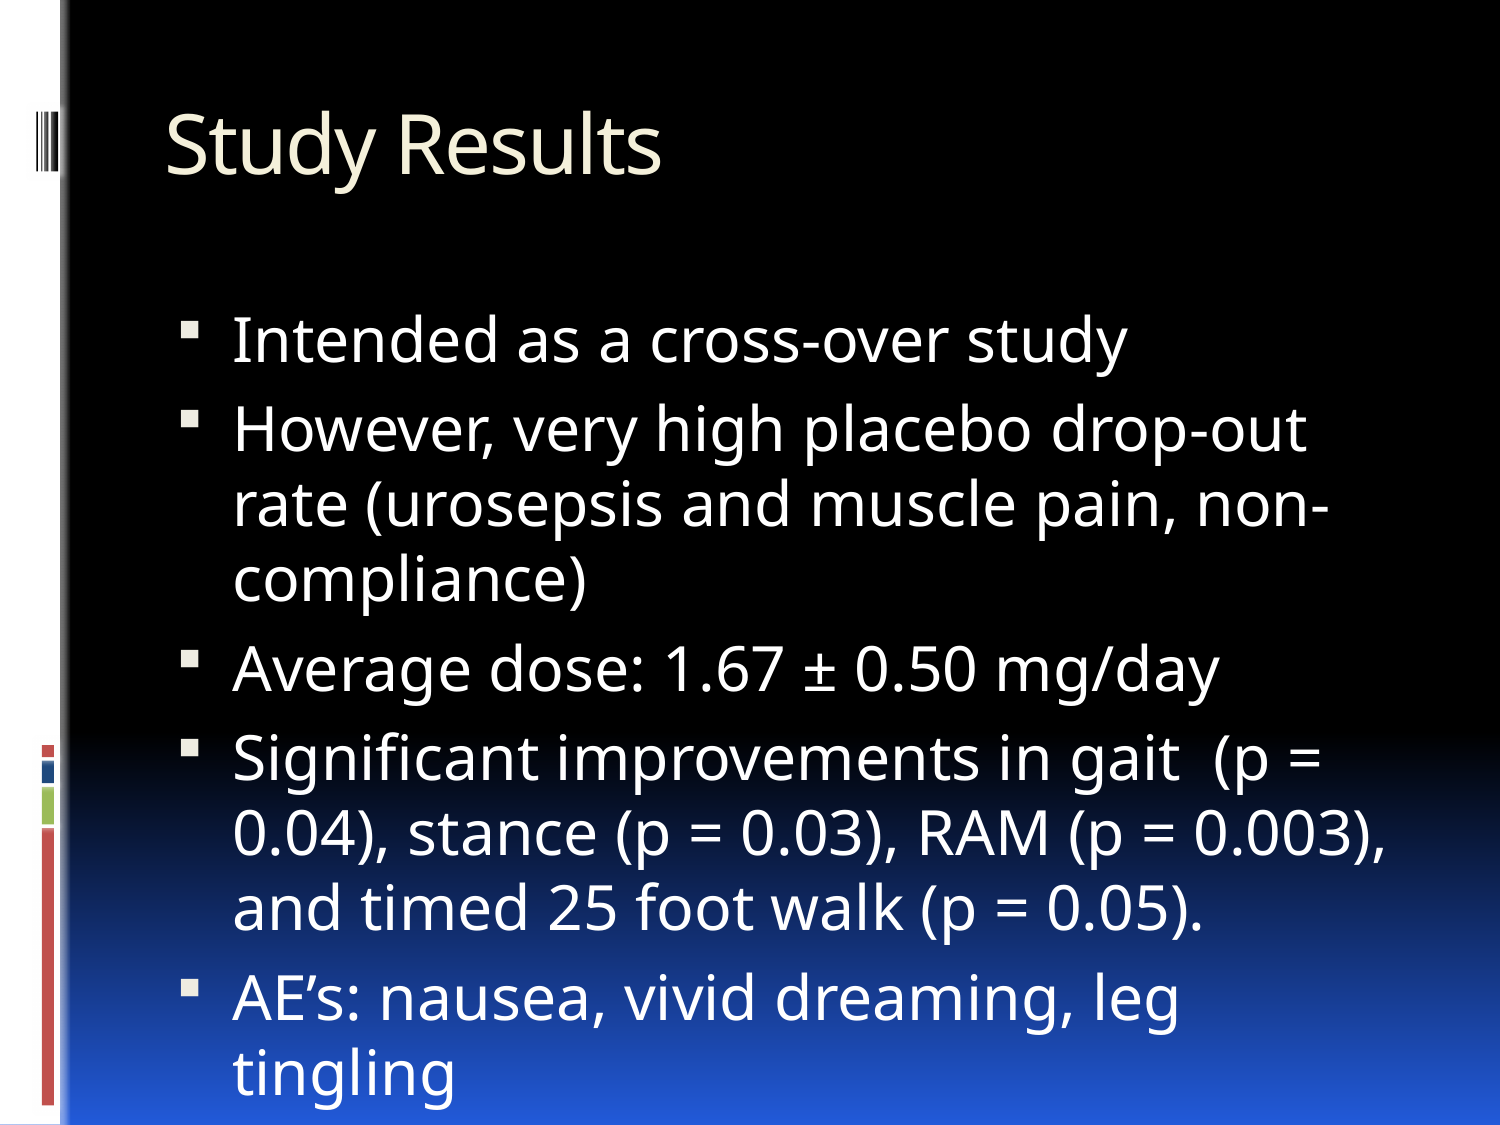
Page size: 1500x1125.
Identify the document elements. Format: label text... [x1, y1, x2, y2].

list Intended as a cross-over study However, very high placebo drop-out rate (urosepsis and muscle pain, non-compliance) Average dose: 1.67 ± 0.50 mg/day Significant improvements in gait (p = 0.04), stance (p = 0.03), RAM (p = 0.003), and timed 25 foot walk (p = 0.05). AE’s: nausea, vivid dreaming, leg tingling [150, 292, 1425, 1043]
title Study Results [150, 83, 1425, 234]
